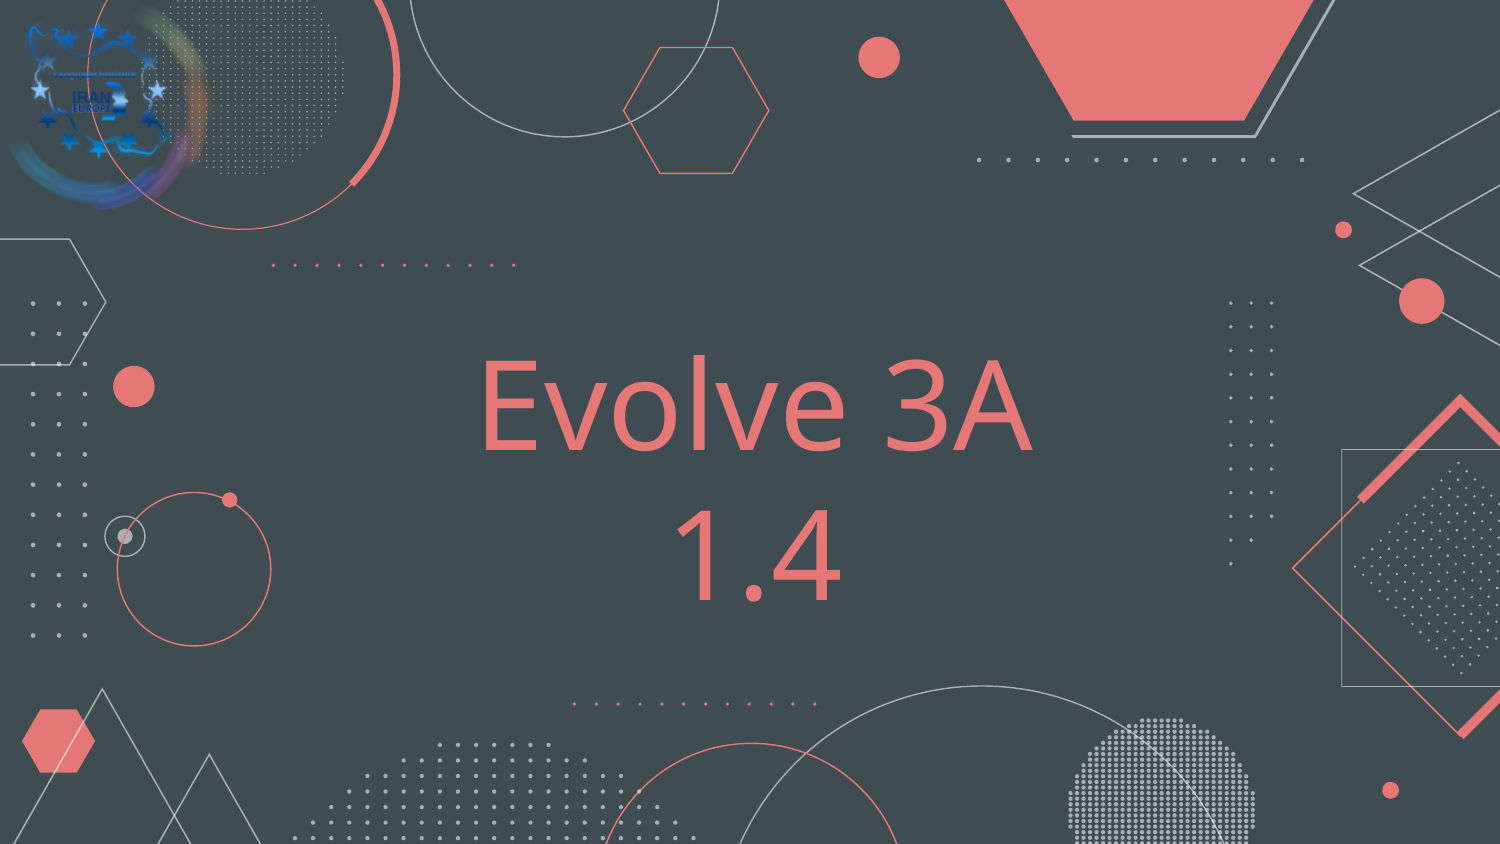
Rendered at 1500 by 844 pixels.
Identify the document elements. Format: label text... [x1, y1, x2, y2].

picture [0, 0, 222, 216]
title Evolve 3A 1.4 [444, 425, 1065, 641]
